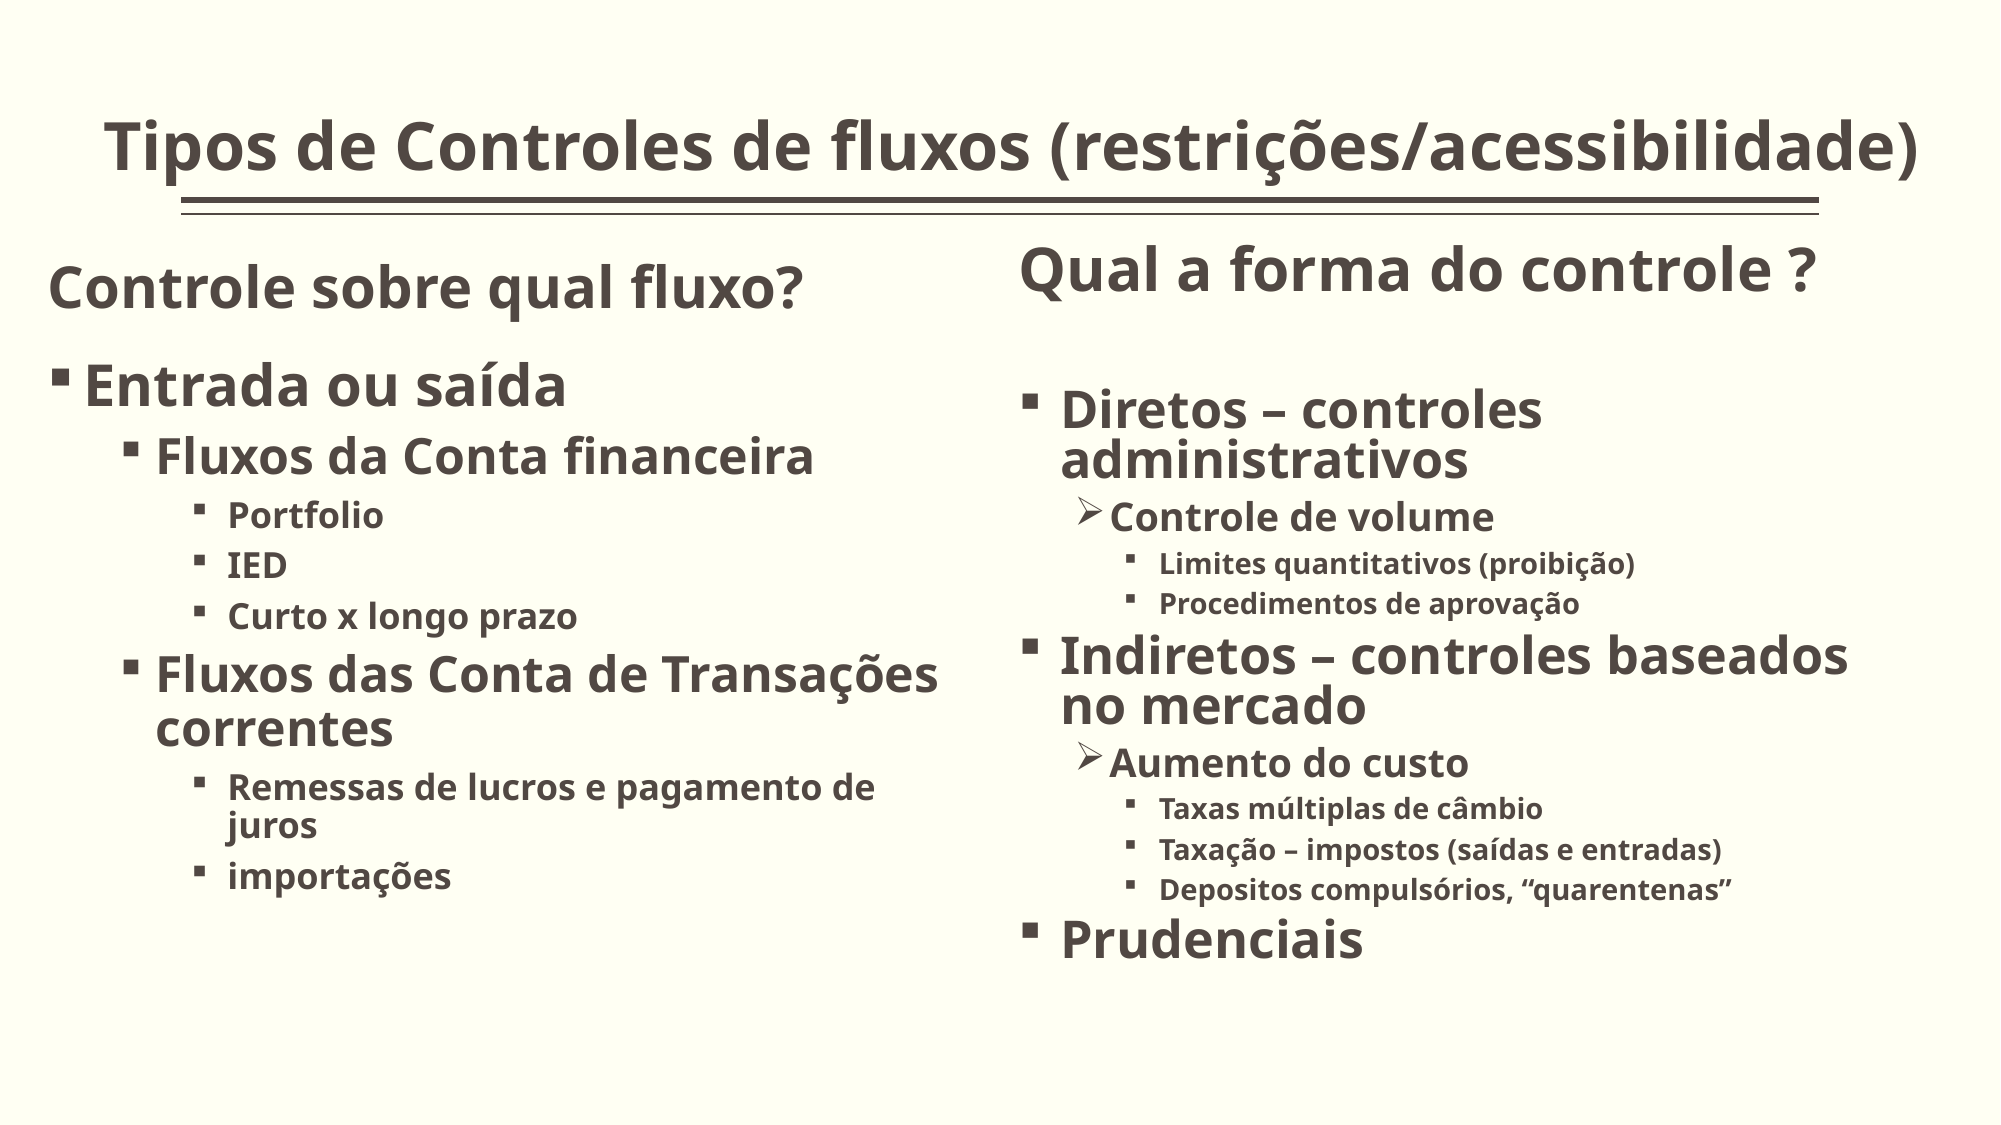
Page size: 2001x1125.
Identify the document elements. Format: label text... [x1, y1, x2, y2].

list Controle sobre qual fluxo? Entrada ou saída Fluxos da Conta financeira Portfolio IED Curto x longo prazo Fluxos das Conta de Transações correntes Remessas de lucros e pagamento de juros importações [32, 250, 962, 906]
list Qual a forma do controle ? Diretos – controles administrativos Controle de volume Limites quantitativos (proibição) Procedimentos de aprovação Indiretos – controles baseados no mercado Aumento do custo Taxas múltiplas de câmbio Taxação – impostos (saídas e entradas) Depositos compulsórios, “quarentenas” Prudenciais [1007, 239, 1913, 1040]
title Tipos de Controles de fluxos (restrições/acessibilidade) [23, 78, 2000, 219]
